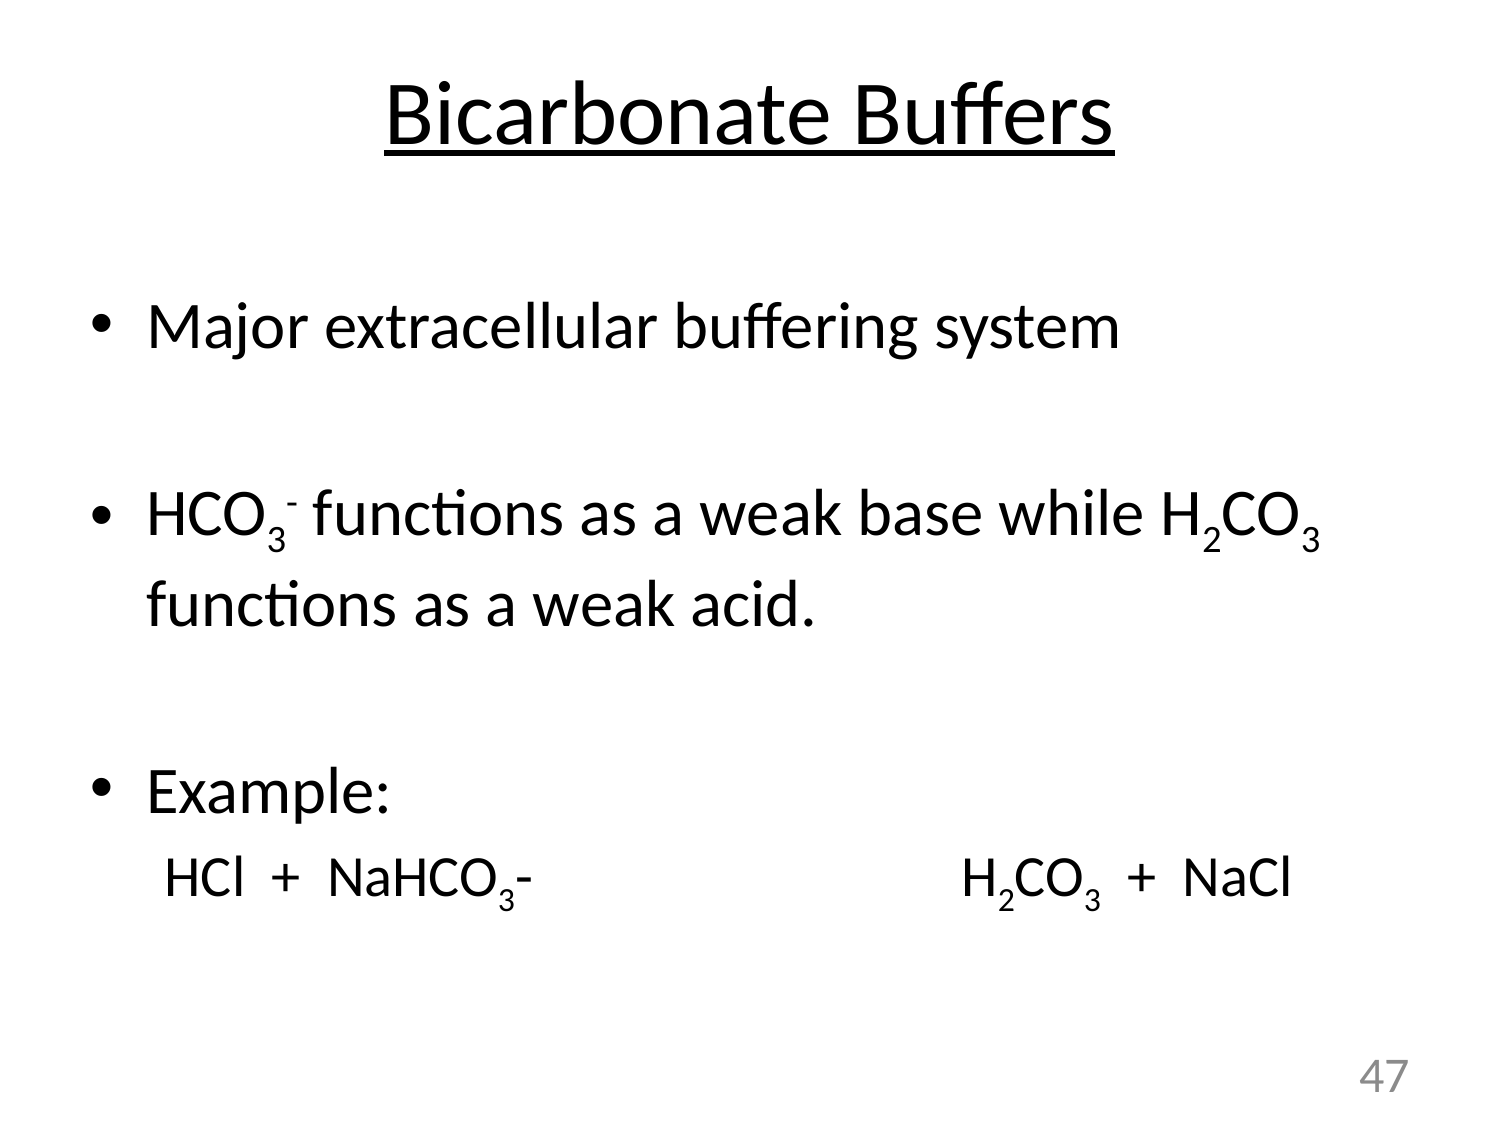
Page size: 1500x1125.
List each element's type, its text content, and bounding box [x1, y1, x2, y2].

text_box Bicarbonate Buffers [74, 45, 1425, 234]
text_box Major extracellular buffering system HCO3- functions as a weak base while H2CO3 functions as a weak acid. Example: HCl + NaHCO3- H2CO3 + NaCl [74, 274, 1425, 1056]
slide_number 47 [1074, 1056, 1425, 1103]
